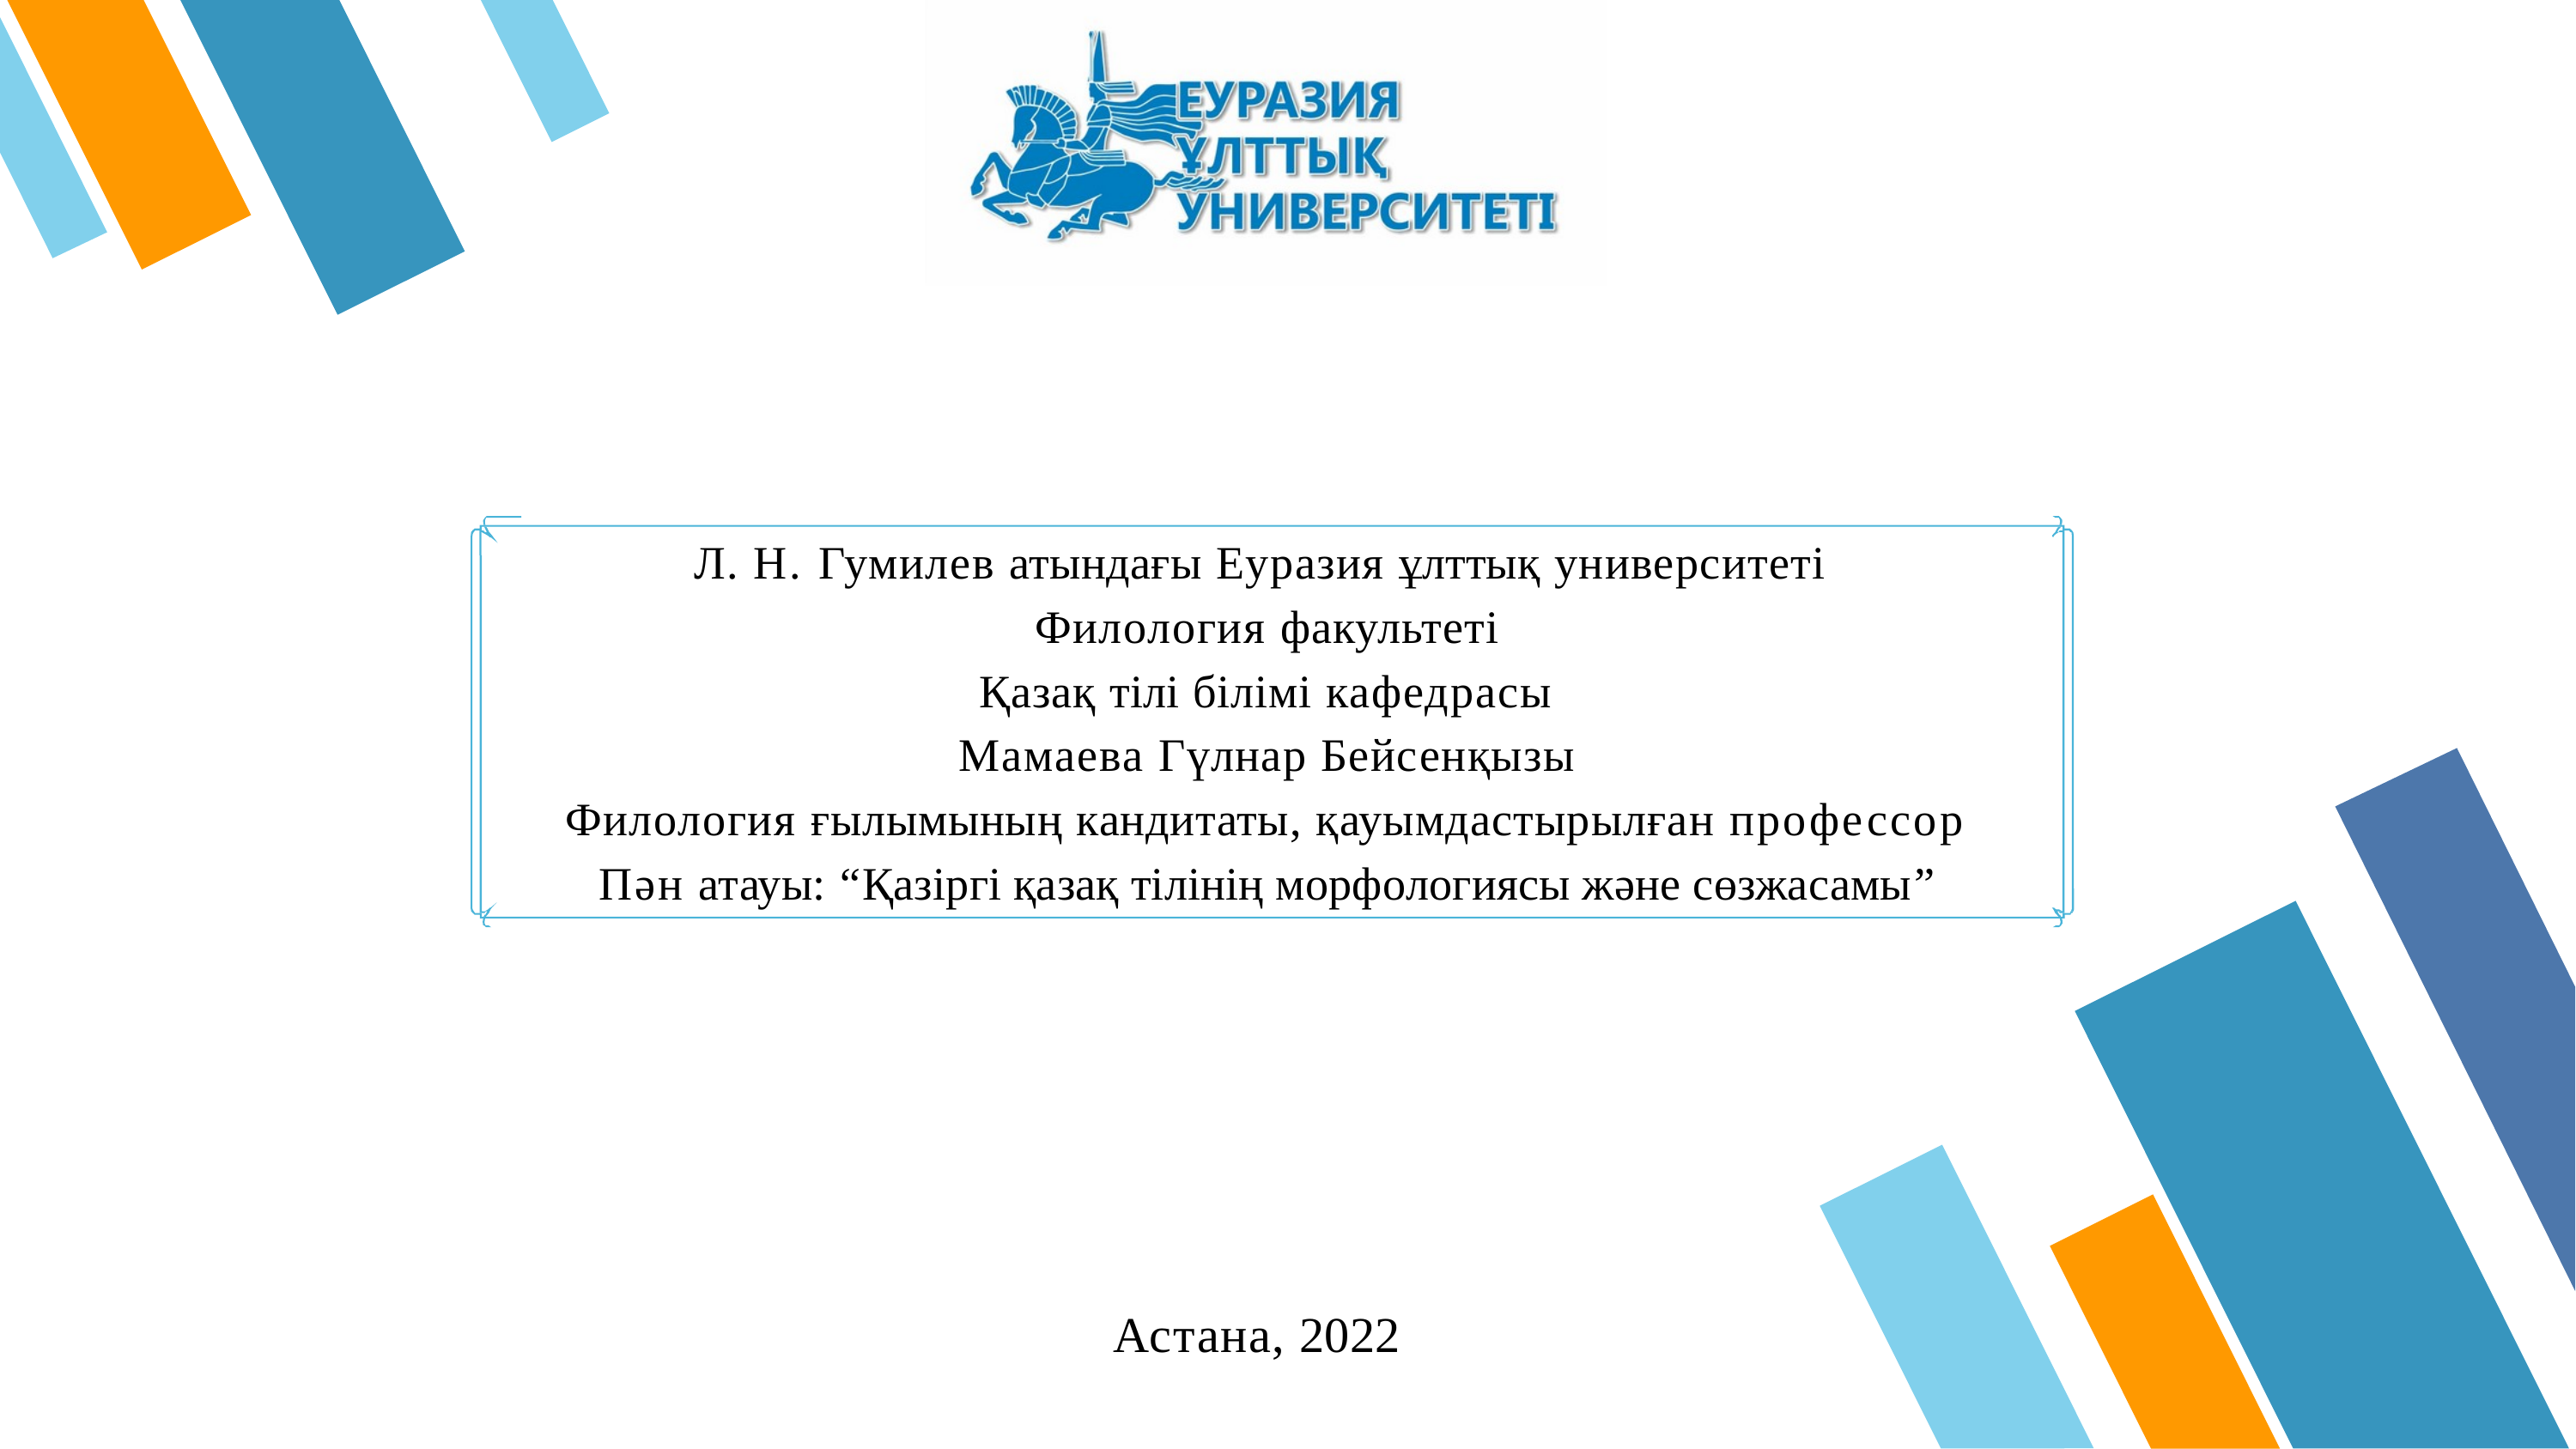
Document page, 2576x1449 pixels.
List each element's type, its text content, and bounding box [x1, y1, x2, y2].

text_box [471, 516, 2075, 928]
text_box Л. Н. Гумилев атындағы Еуразия ұлттық университеті Филология факультеті Қазақ тілі білімі кафедрасы Мамаева Гүлнар Бейсенқызы Филология ғылымының кандитаты, қауымдастырылған профессор Пән атауы: “Қазіргі қазақ тілінің морфологиясы және сөзжасамы” [504, 522, 2028, 910]
picture [925, 0, 1607, 286]
text_box Астана, 2022 [1111, 1300, 1419, 1362]
